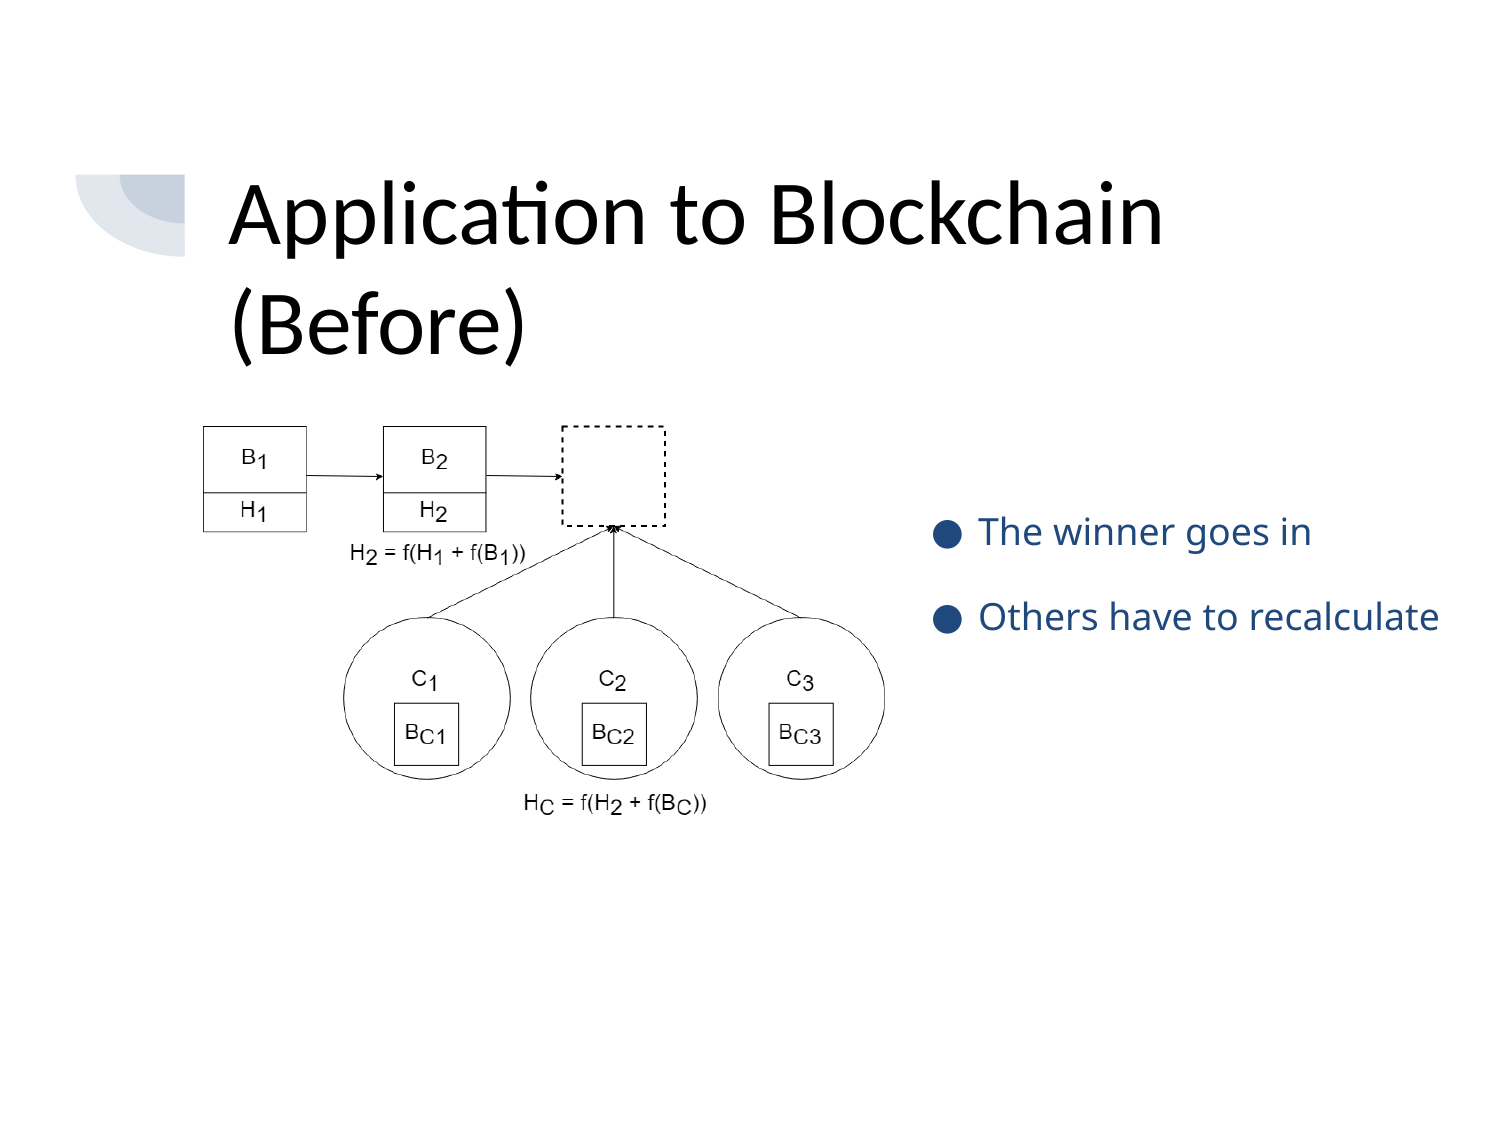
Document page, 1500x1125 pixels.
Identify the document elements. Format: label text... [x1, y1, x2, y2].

title Application to Blockchain (Before) [213, 137, 1368, 302]
text_box The winner goes in Others have to recalculate [916, 485, 1500, 622]
picture [203, 424, 885, 818]
